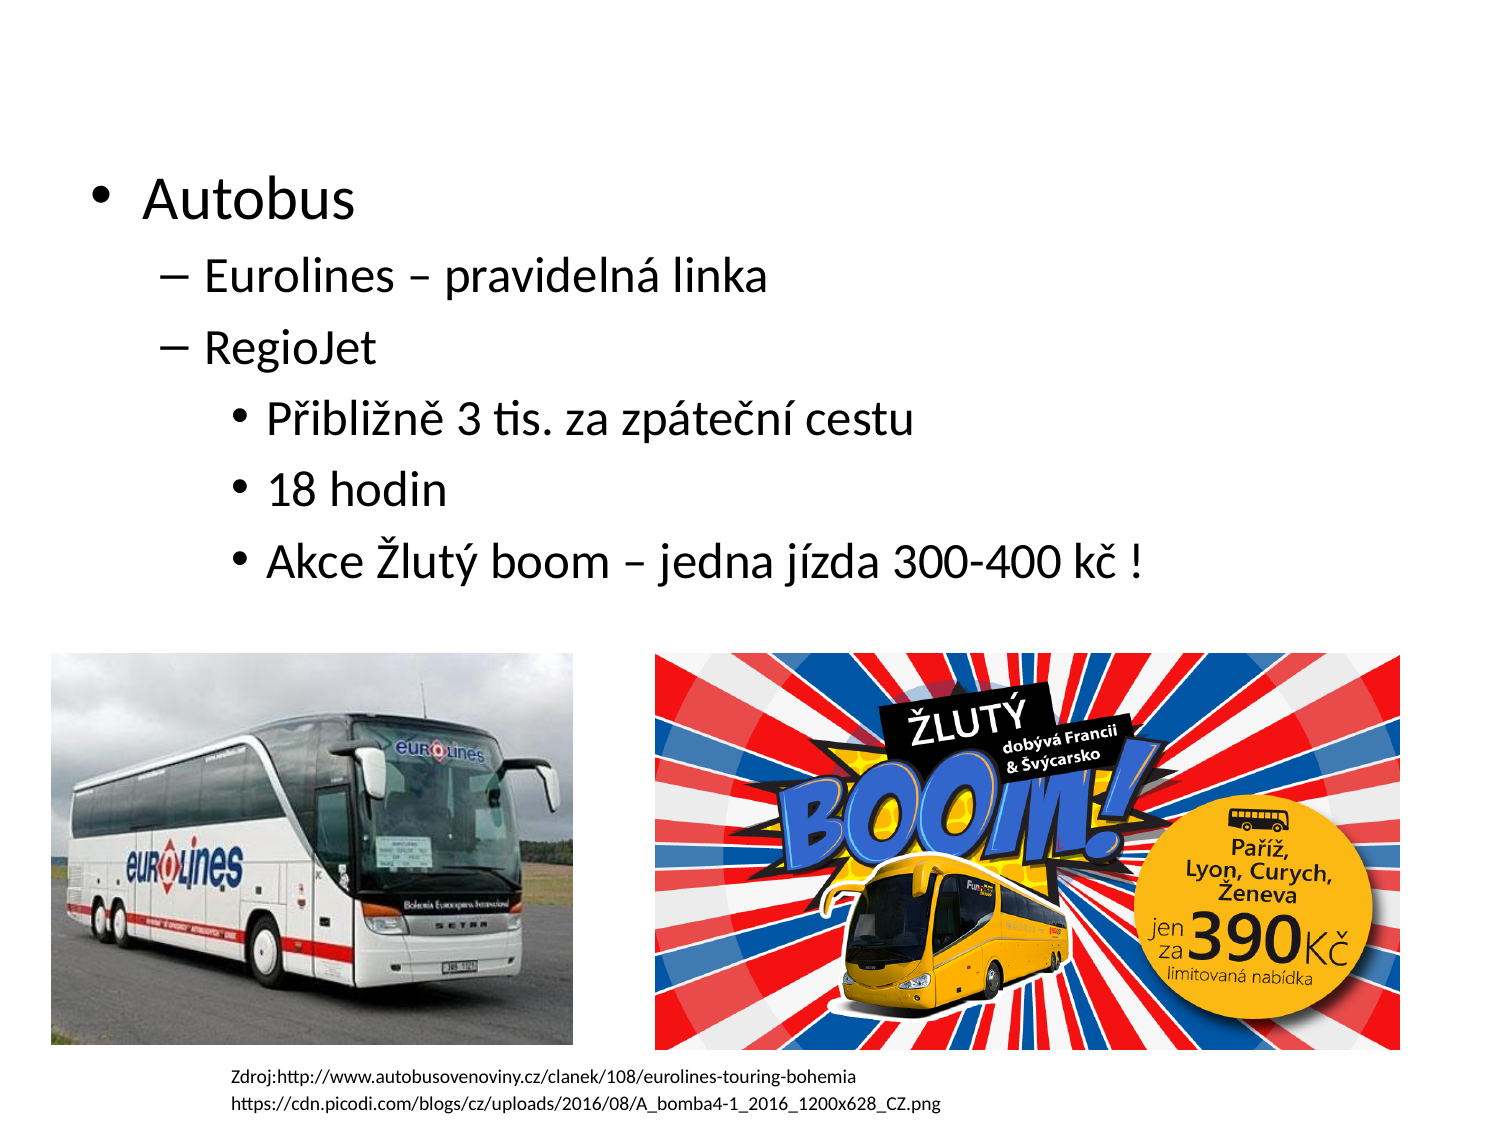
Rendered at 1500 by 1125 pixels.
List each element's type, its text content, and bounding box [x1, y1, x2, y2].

picture [51, 653, 574, 1045]
list Autobus Eurolines – pravidelná linka RegioJet Přibližně 3 tis. za zpáteční cestu 18 hodin Akce Žlutý boom – jedna jízda 300-400 kč ! Zdroj:http://www.autobusovenoviny.cz/clanek/108/eurolines-touring-bohemia https://cdn.picodi.com/blogs/cz/uploads/2016/08/A_bomba4-1_2016_1200x628_CZ.png [75, 149, 1425, 1125]
picture [655, 653, 1400, 1051]
